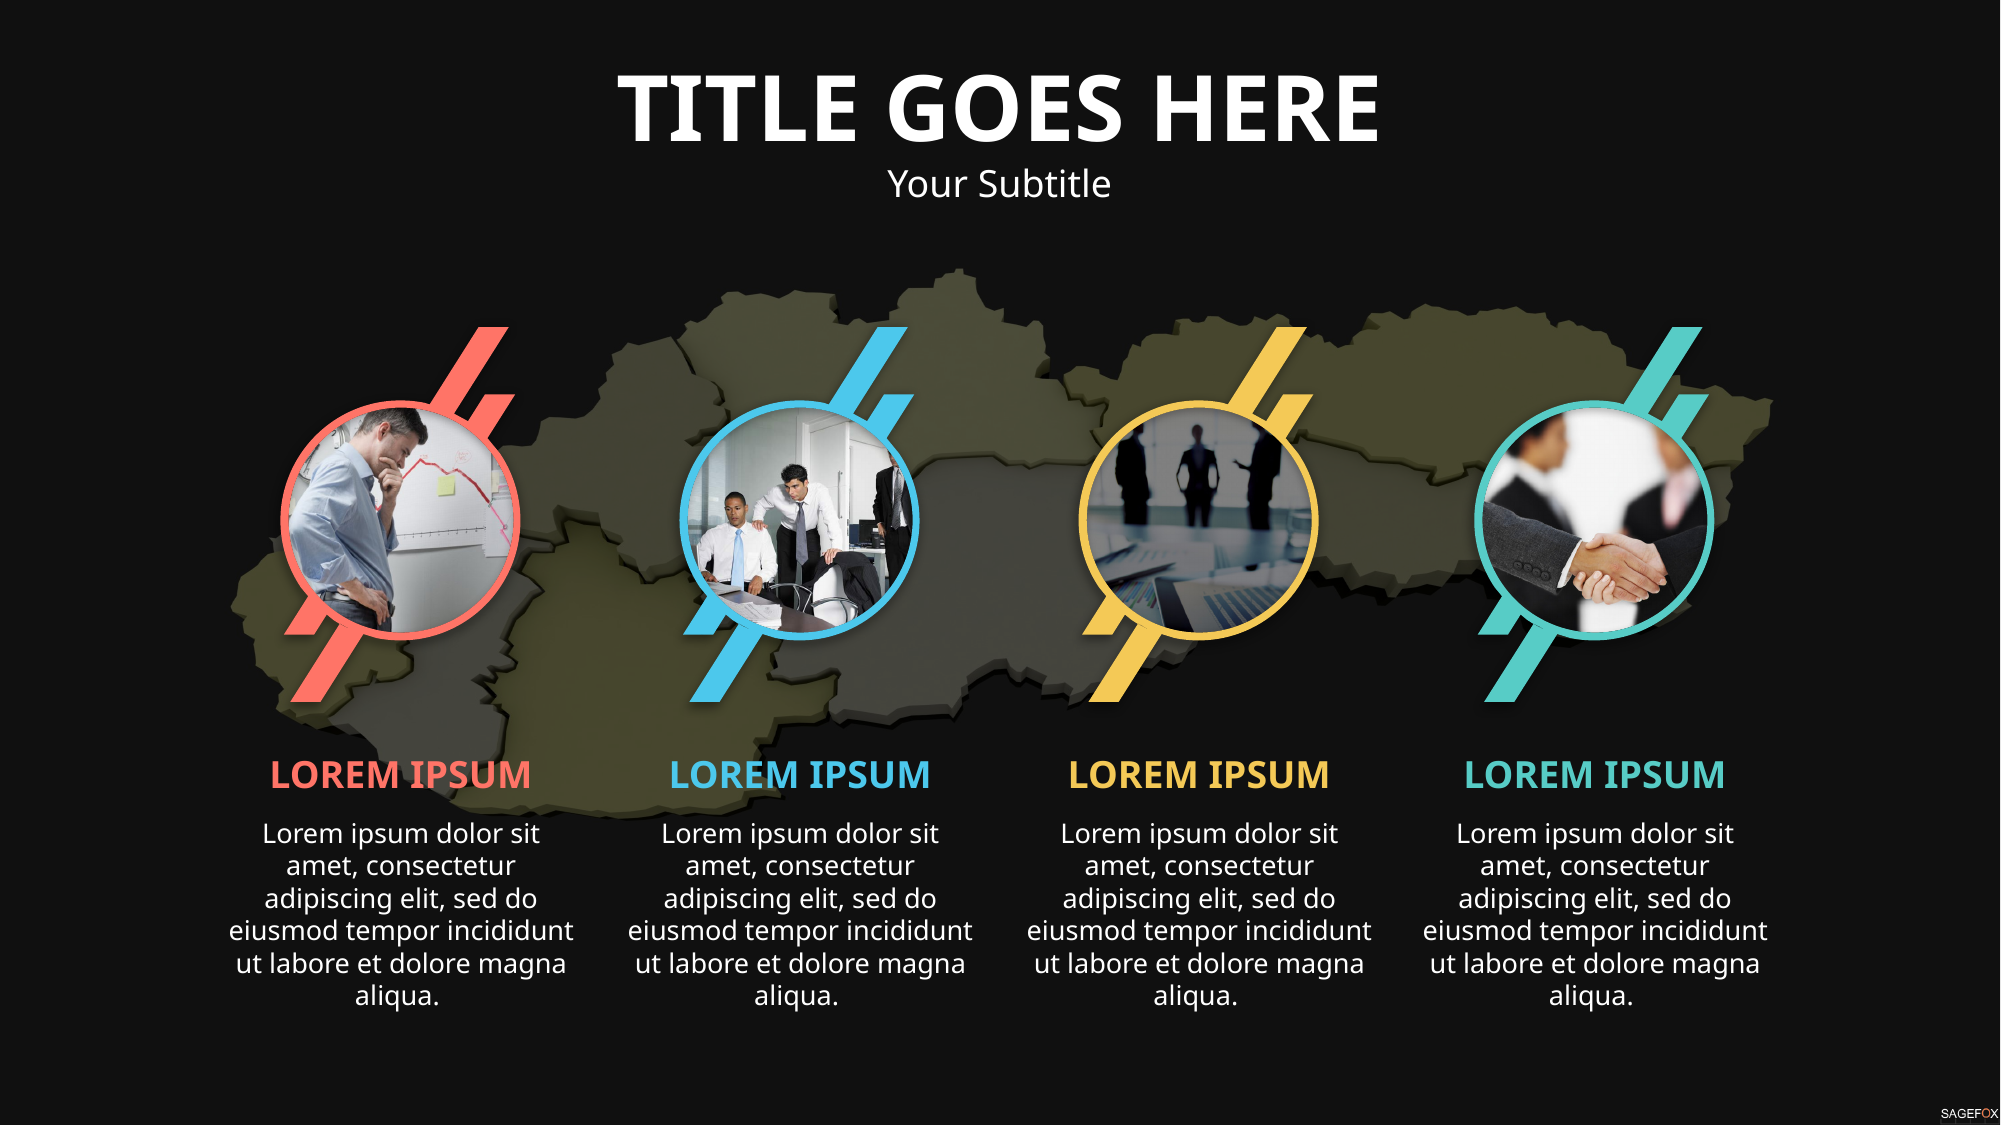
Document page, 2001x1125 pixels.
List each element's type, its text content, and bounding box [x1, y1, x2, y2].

picture [0, 0, 2001, 1125]
text_box [1077, 326, 1320, 704]
text_box LOREM IPSUM Lorem ipsum dolor sit amet, consectetur adipiscing elit, sed do eiusmod tempor incididunt ut labore et dolore magna aliqua. [616, 746, 984, 1017]
text_box [279, 326, 522, 704]
text_box LOREM IPSUM Lorem ipsum dolor sit amet, consectetur adipiscing elit, sed do eiusmod tempor incididunt ut labore et dolore magna aliqua. [1411, 746, 1779, 1017]
text_box LOREM IPSUM Lorem ipsum dolor sit amet, consectetur adipiscing elit, sed do eiusmod tempor incididunt ut labore et dolore magna aliqua. [217, 746, 585, 1017]
text_box [694, 419, 907, 631]
text_box [293, 419, 506, 631]
text_box [1092, 419, 1304, 631]
text_box [1473, 326, 1716, 704]
text_box LOREM IPSUM Lorem ipsum dolor sit amet, consectetur adipiscing elit, sed do eiusmod tempor incididunt ut labore et dolore magna aliqua. [1015, 746, 1383, 1017]
text_box [1487, 419, 1700, 631]
text_box TITLE GOES HERE Your Subtitle [548, 42, 1452, 212]
text_box [678, 326, 921, 704]
